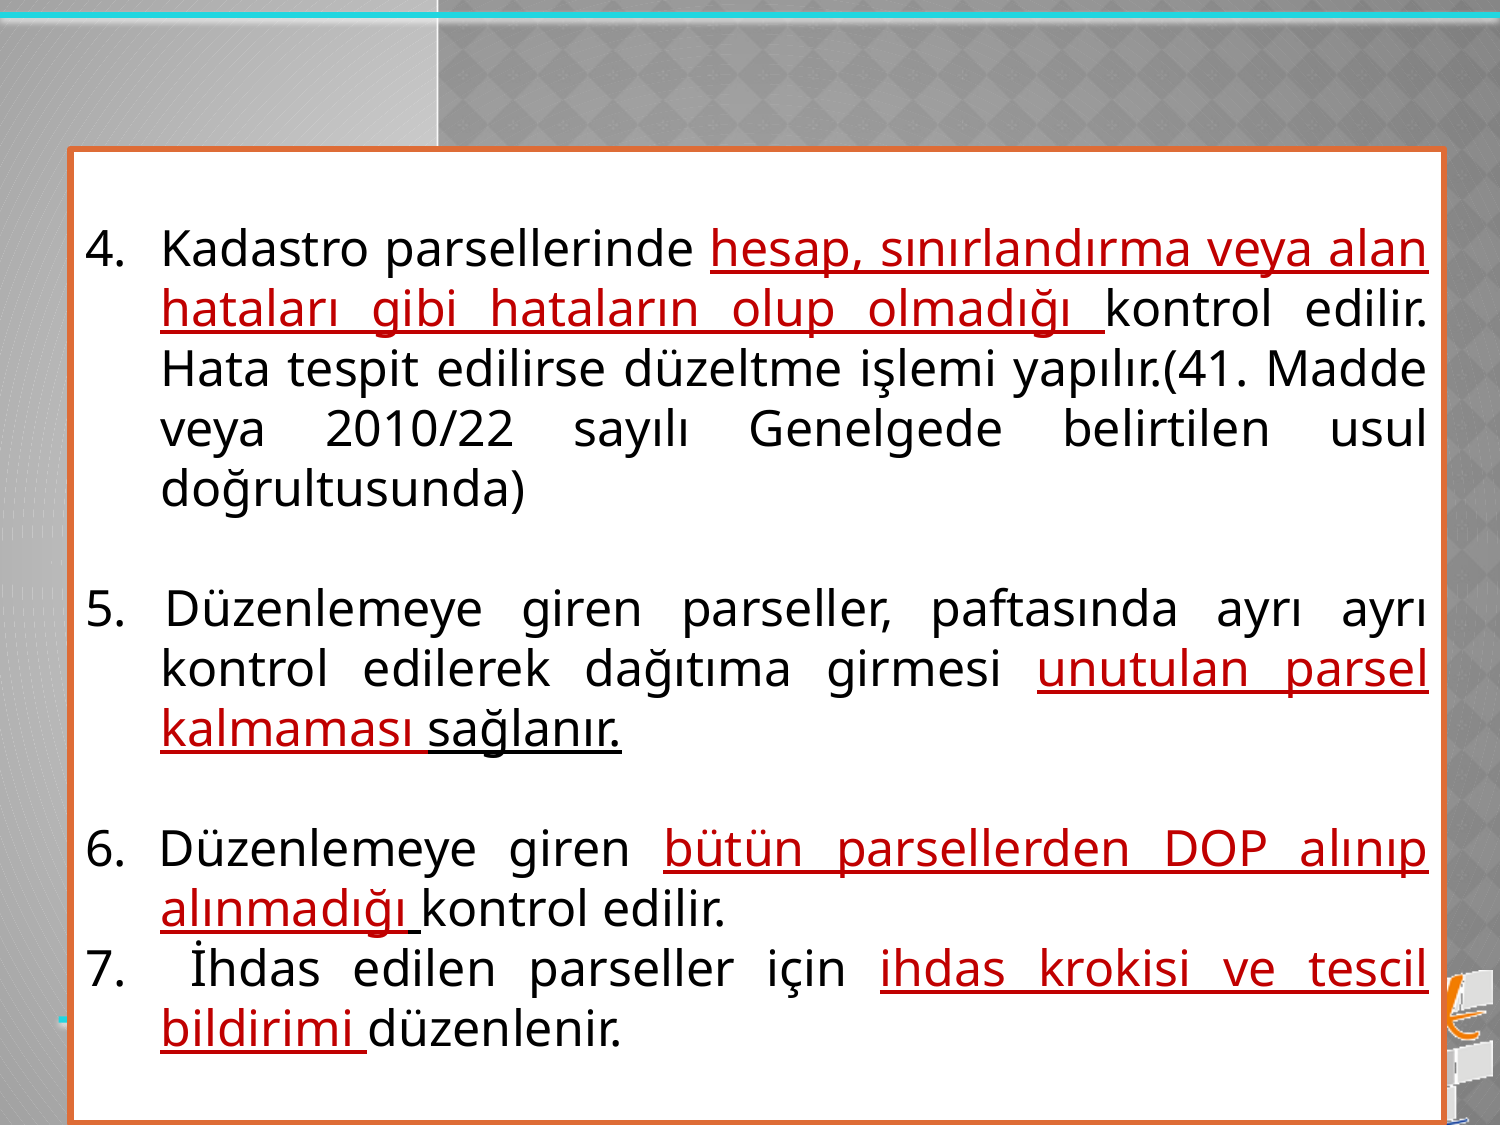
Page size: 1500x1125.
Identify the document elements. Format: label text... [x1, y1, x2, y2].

text_box Kadastro parsellerinde hesap, sınırlandırma veya alan hataları gibi hataların olup olmadığı kontrol edilir. Hata tespit edilirse düzeltme işlemi yapılır.(41. Madde veya 2010/22 sayılı Genelgede belirtilen usul doğrultusunda) 5. Düzenlemeye giren parseller, paftasında ayrı ayrı kontrol edilerek dağıtıma girmesi unutulan parsel kalmaması sağlanır. 6. Düzenlemeye giren bütün parsellerden DOP alınıp alınmadığı kontrol edilir. 7. İhdas edilen parseller için ihdas krokisi ve tescil bildirimi düzenlenir. [67, 146, 1447, 1125]
picture [1447, 970, 1493, 1125]
